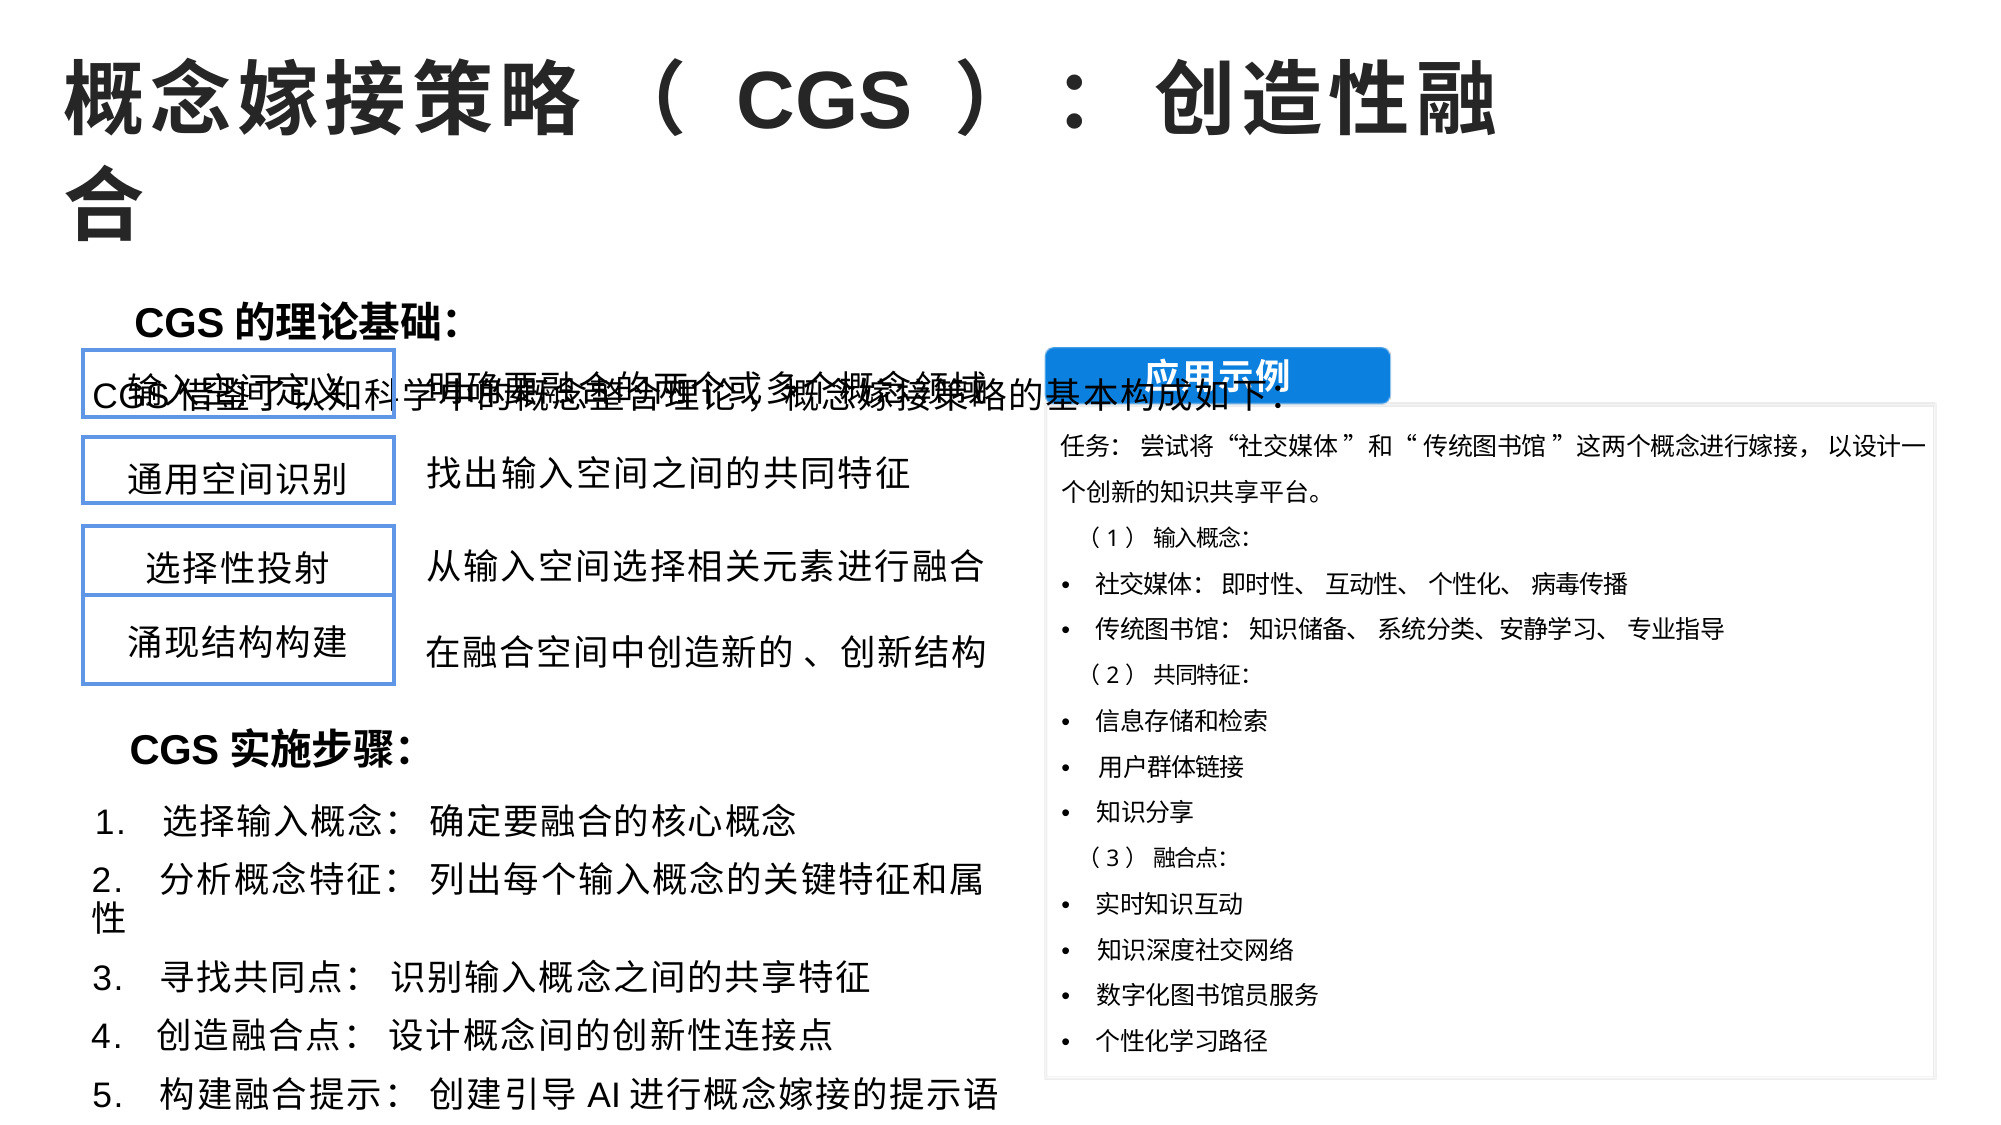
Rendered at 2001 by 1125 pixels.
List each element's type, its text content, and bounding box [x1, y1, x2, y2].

table_header 选择性投射 [85, 528, 392, 593]
table_cell 涌现结构构建 [85, 597, 392, 682]
text_box 明确要融合的两个或多个概念领域 找出输入空间之间的共同特征 从输入空间选择相关元素进行融合 在融合空间中创造新的 、创新结构 [423, 367, 990, 675]
table_header 输入空间定义 [85, 352, 392, 415]
text_box 概念嫁接策略 （ CGS ） ： 创造性融合 CGS的理论基础： CGS借鉴了认知科学中的概念整合理论 ，概念嫁接策略的基本构成如下： [61, 37, 1513, 313]
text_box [1044, 347, 1937, 1080]
text_box CGS实施步骤： 1. 选择输入概念： 确定要融合的核心概念 2. 分析概念特征： 列出每个输入概念的关键特征和属性 3. 寻找共同点： 识别输入概念之间的共享特征 4. 创造融合点： 设计概念间的创新性连接点 5. 构建融合提示： 创建引导AI进行概念嫁接的提示语 [89, 727, 1012, 1078]
table_header 通用空间识别 [85, 439, 392, 501]
